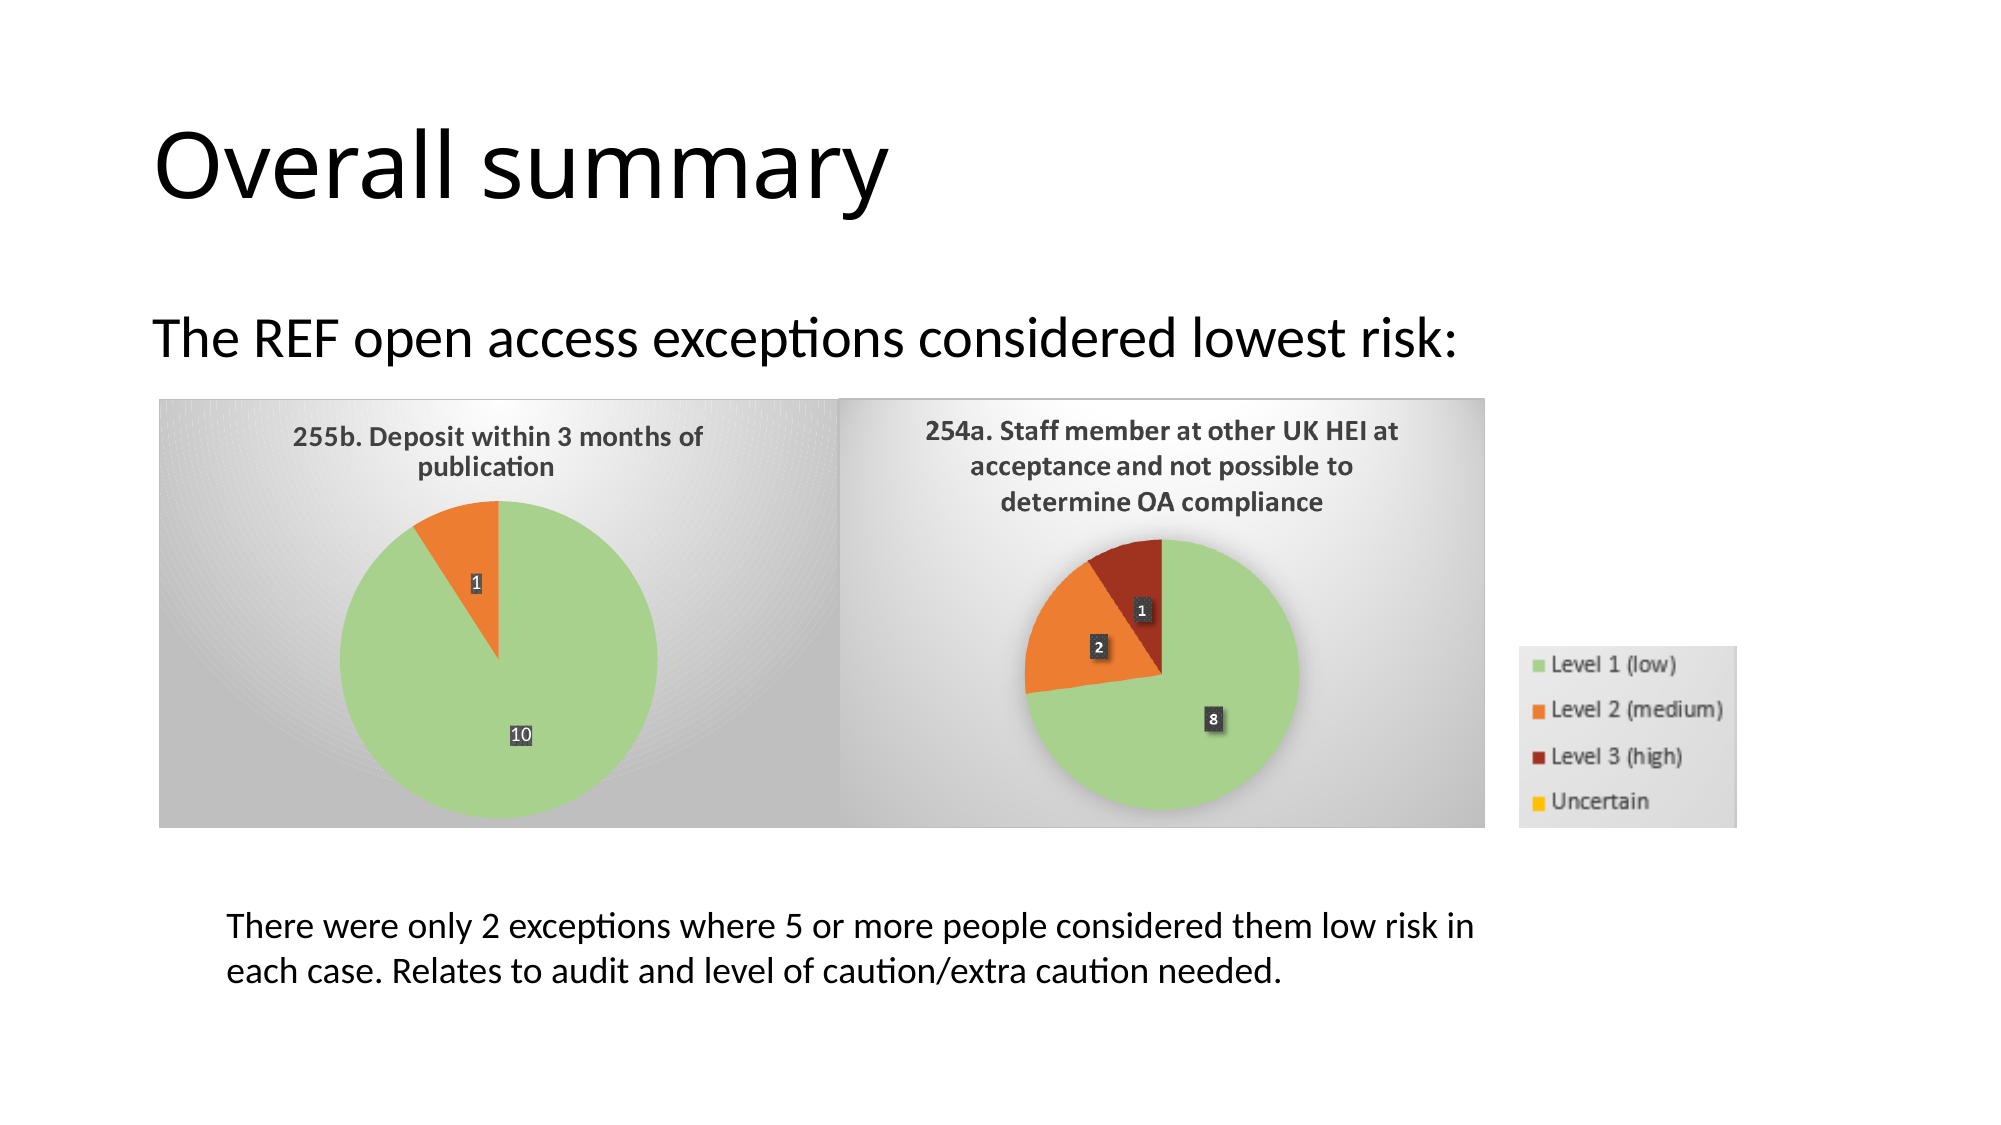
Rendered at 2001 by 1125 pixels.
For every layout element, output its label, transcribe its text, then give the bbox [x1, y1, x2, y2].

title Overall summary [137, 59, 1863, 278]
text_box There were only 2 exceptions where 5 or more people considered them low risk in each case. Relates to audit and level of caution/extra caution needed. [211, 893, 1558, 999]
picture [1519, 646, 1737, 828]
list The REF open access exceptions considered lowest risk: [137, 299, 1863, 1014]
chart [158, 398, 838, 828]
picture [838, 398, 1485, 828]
